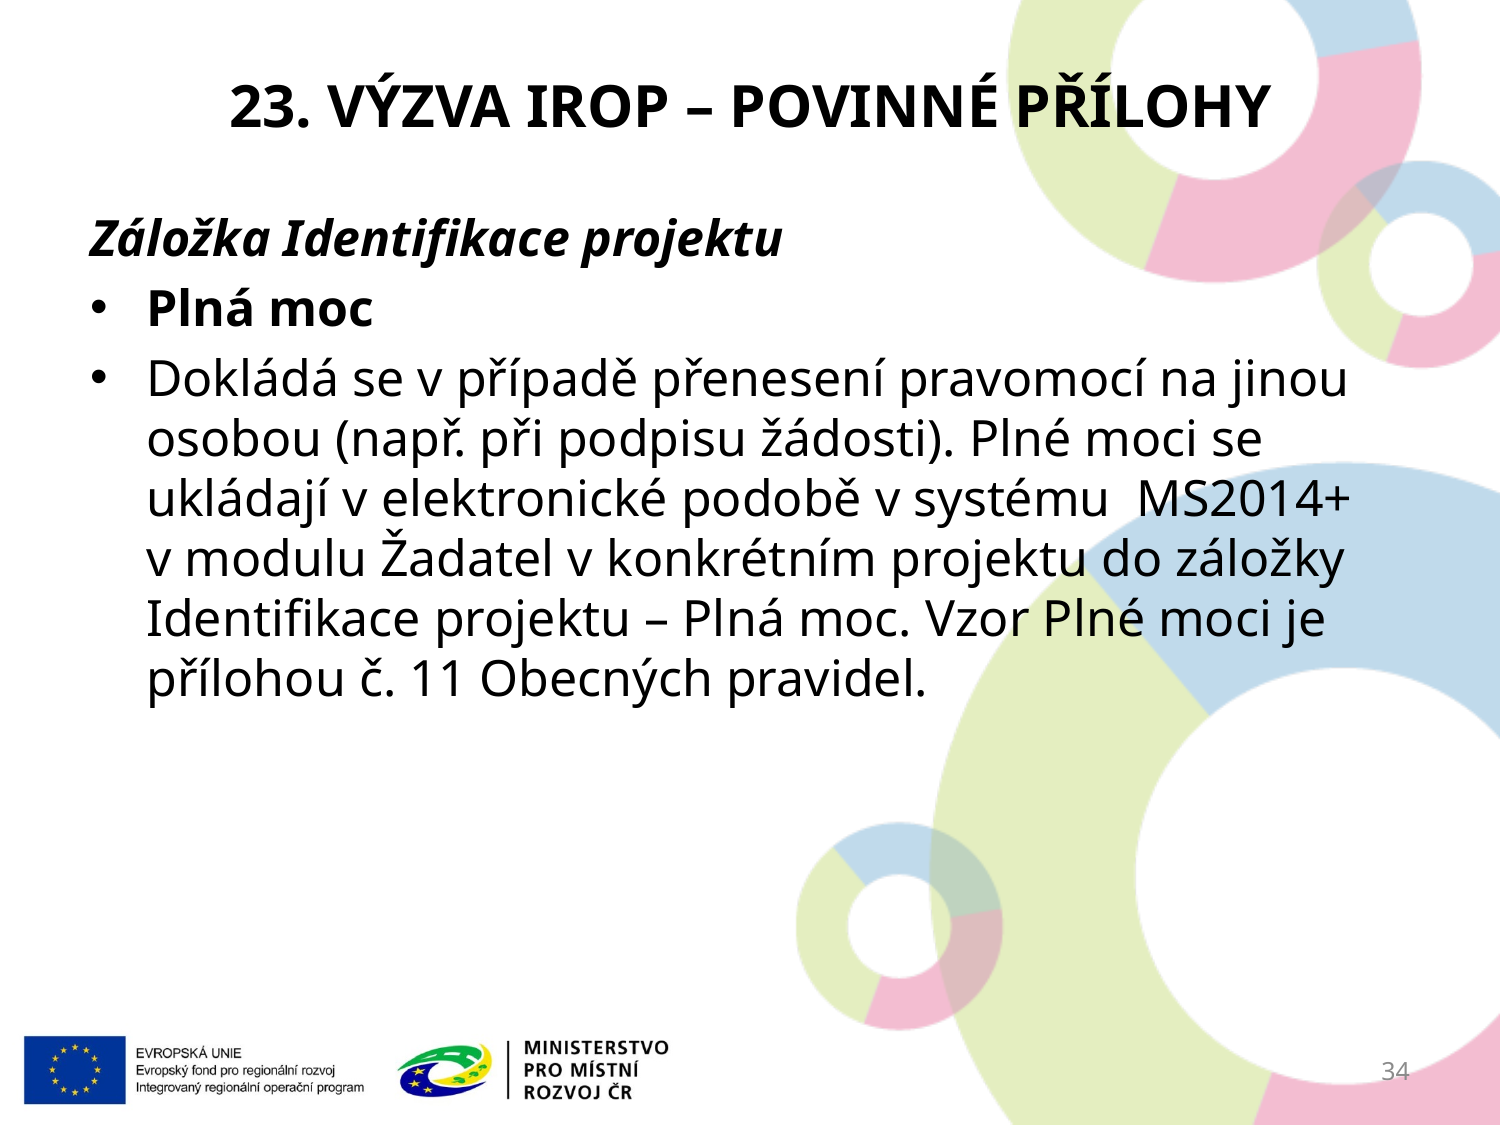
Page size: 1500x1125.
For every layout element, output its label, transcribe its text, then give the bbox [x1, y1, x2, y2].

text_box [74, 45, 1425, 233]
picture [0, 1012, 691, 1125]
list Záložka Identifikace projektu Plná moc Dokládá se v případě přenesení pravomocí na jinou osobou (např. při podpisu žádosti). Plné moci se ukládají v elektronické podobě v systému MS2014+ v modulu Žadatel v konkrétním projektu do záložky Identifikace projektu – Plná moc. Vzor Plné moci je přílohou č. 11 Obecných pravidel. [75, 233, 1425, 1002]
slide_number 34 [1074, 1042, 1425, 1103]
title 23. výzva IROP – povinné přílohy [1, 9, 1500, 200]
